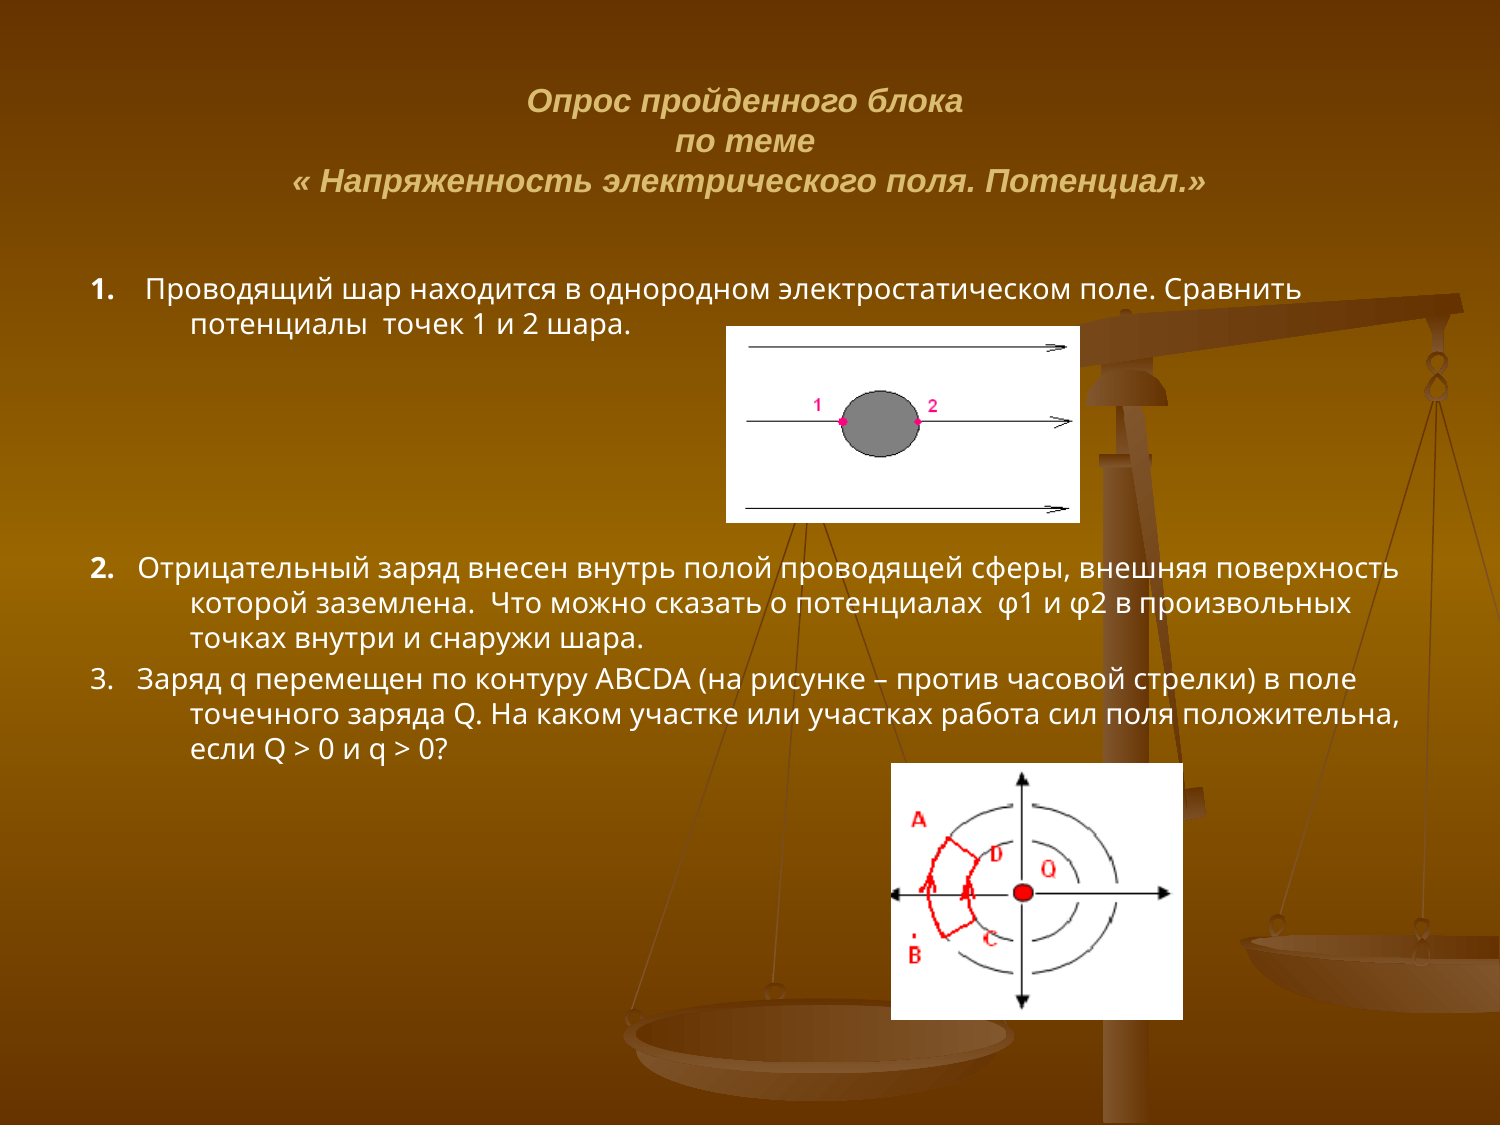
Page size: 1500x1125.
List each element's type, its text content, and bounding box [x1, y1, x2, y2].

picture [891, 762, 1183, 1020]
picture [726, 326, 1080, 524]
list 1. Проводящий шар находится в однородном электростатическом поле. Сравнить потенциалы точек 1 и 2 шара. 2. Отрицательный заряд внесен внутрь полой проводящей сферы, внешняя поверхность которой заземлена. Что можно сказать о потенциалах φ1 и φ2 в произвольных точках внутри и снаружи шара. 3. Заряд q перемещен по контуру ABCDA (на рисунке – против часовой стрелки) в поле точечного заряда Q. На каком участке или участках работа сил поля положительна, если Q > 0 и q > 0? [75, 262, 1425, 1006]
title Опрос пройденного блока по теме « Напряженность электрического поля. Потенциал.» [75, 45, 1425, 234]
